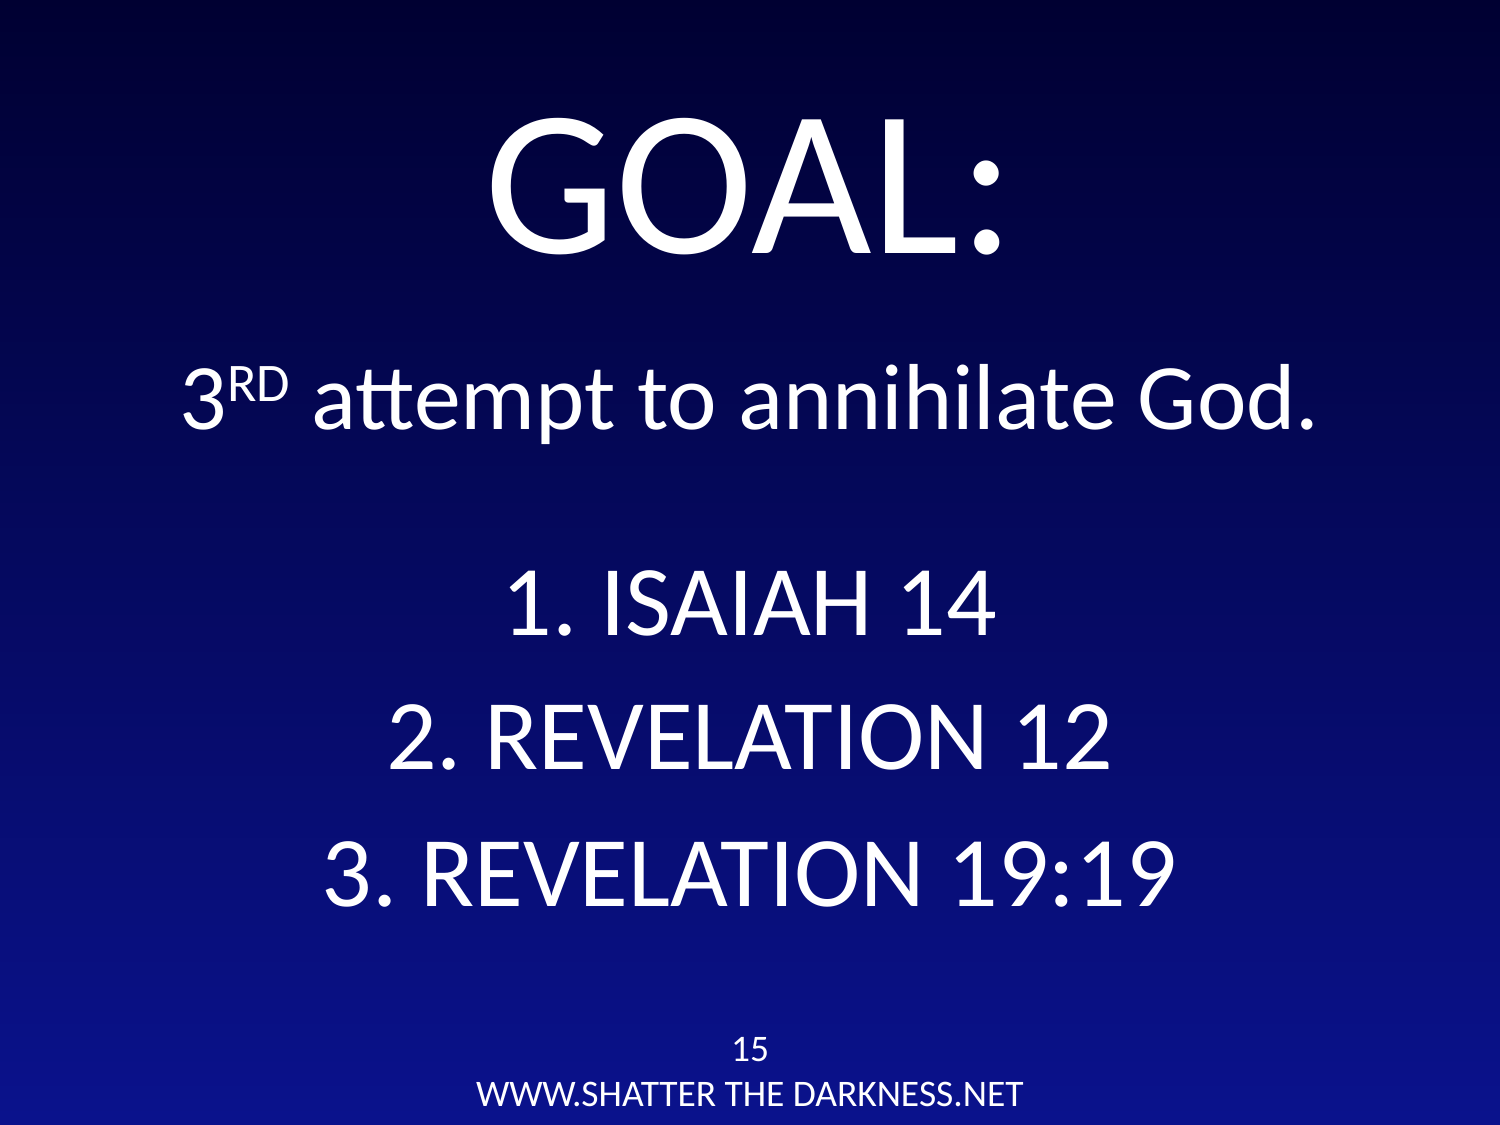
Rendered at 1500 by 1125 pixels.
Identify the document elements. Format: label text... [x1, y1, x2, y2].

text_box 3RD attempt to annihilate God. [0, 271, 1500, 474]
text_box 2. REVELATION 12 [0, 608, 1500, 746]
text_box 1. ISAIAH 14 [0, 474, 1500, 608]
title GOAL: [0, 50, 1500, 271]
text_box 3. REVELATION 19:19 [0, 746, 1500, 988]
text_box 15 WWW.SHATTER THE DARKNESS.NET [0, 988, 1500, 1125]
